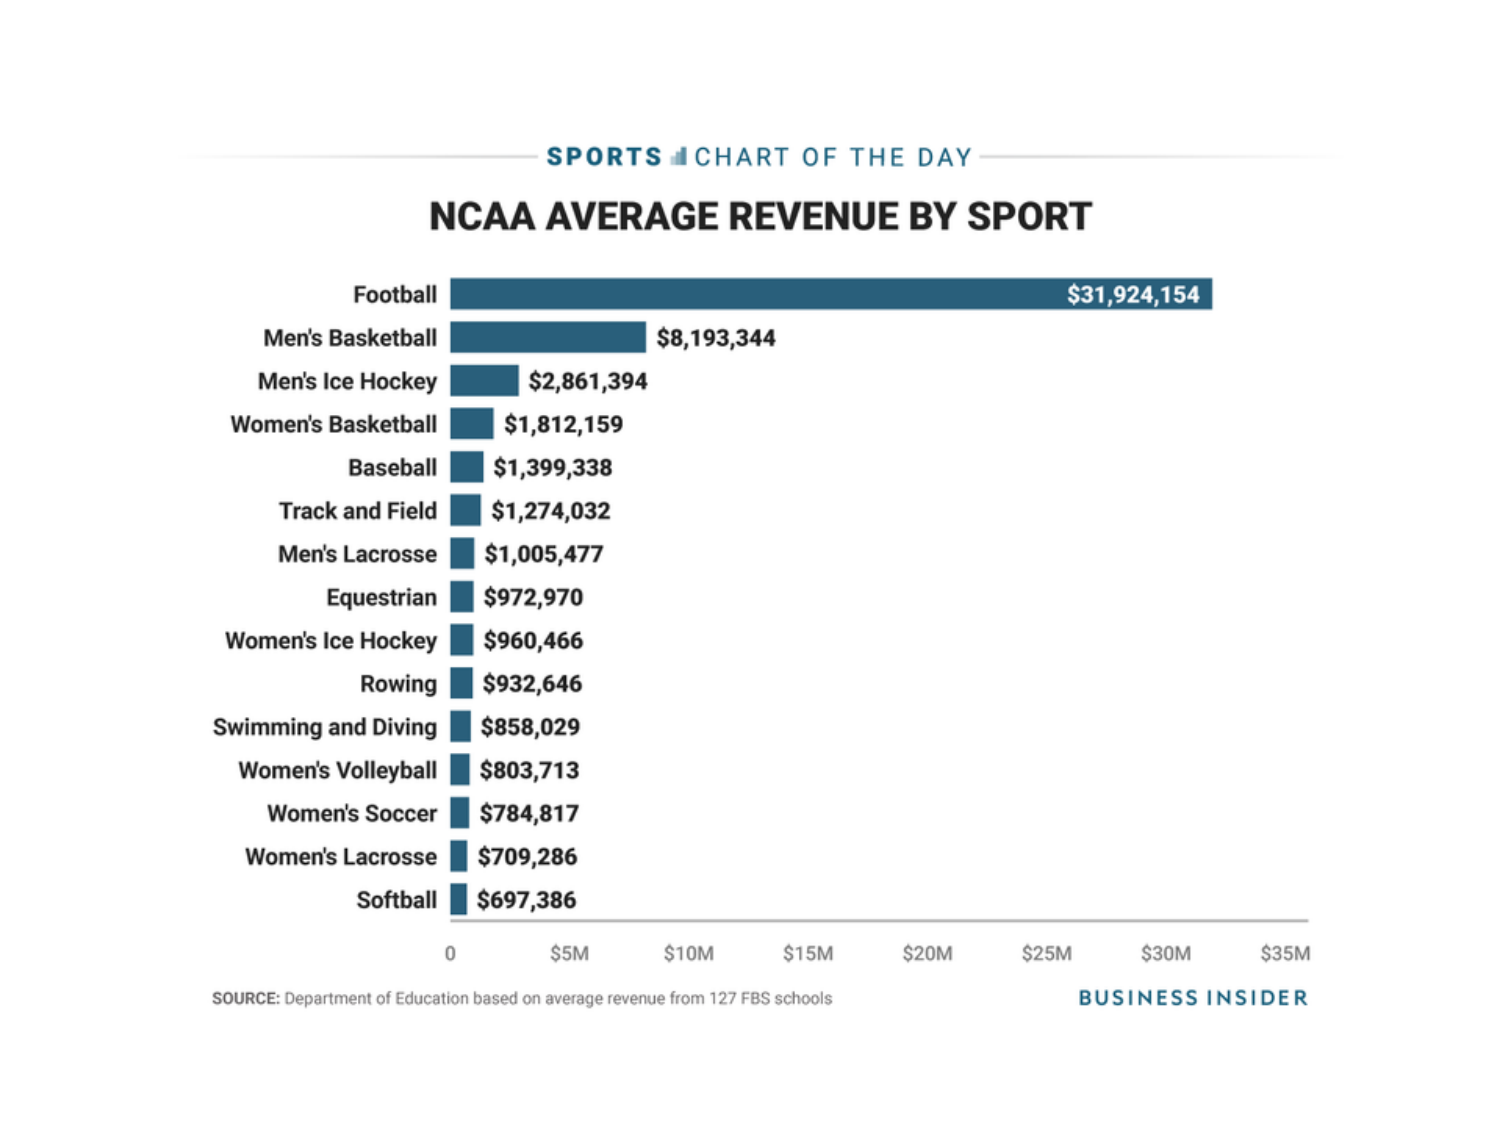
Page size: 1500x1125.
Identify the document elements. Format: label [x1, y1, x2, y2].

picture [174, 137, 1347, 1018]
